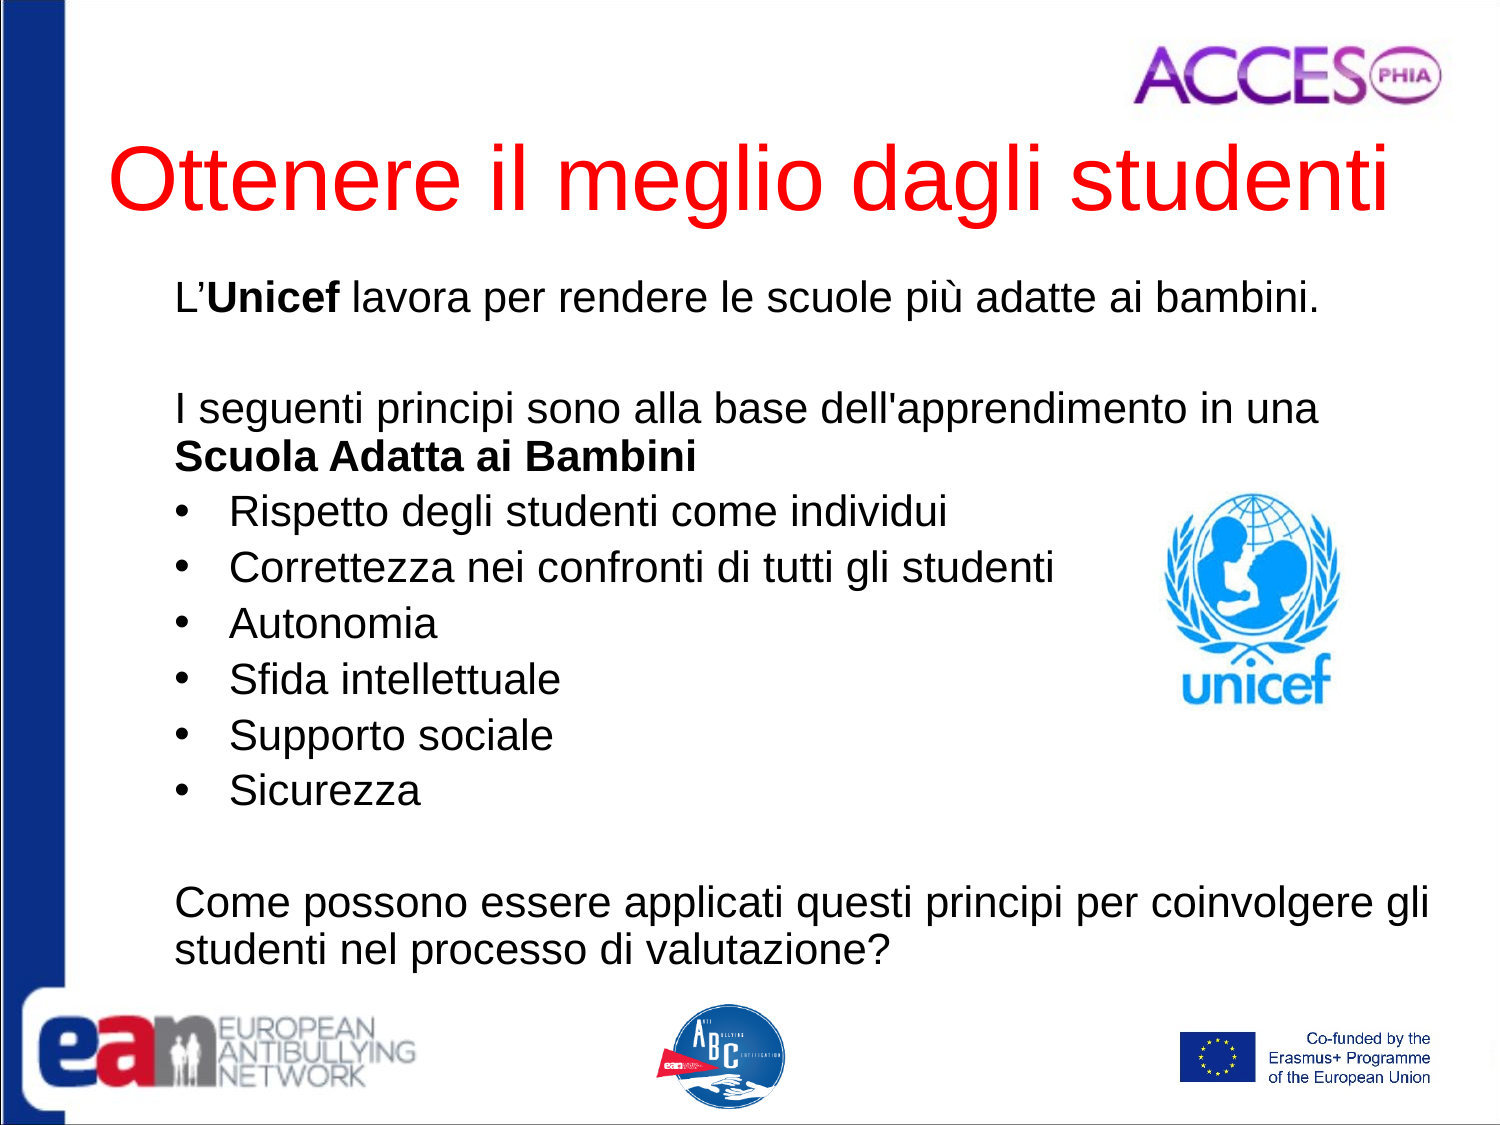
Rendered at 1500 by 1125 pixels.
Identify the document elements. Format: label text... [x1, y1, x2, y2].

list L’Unicef lavora per rendere le scuole più adatte ai bambini. I seguenti principi sono alla base dell'apprendimento in una Scuola Adatta ai Bambini Rispetto degli studenti come individui Correttezza nei confronti di tutti gli studenti Autonomia Sfida intellettuale Supporto sociale Sicurezza Come possono essere applicati questi principi per coinvolgere gli studenti nel processo di valutazione? [159, 267, 1449, 988]
title Ottenere il meglio dagli studenti [75, 45, 1425, 303]
picture [0, 0, 1500, 1125]
slide_number 1.22 [1249, 2, 1426, 58]
